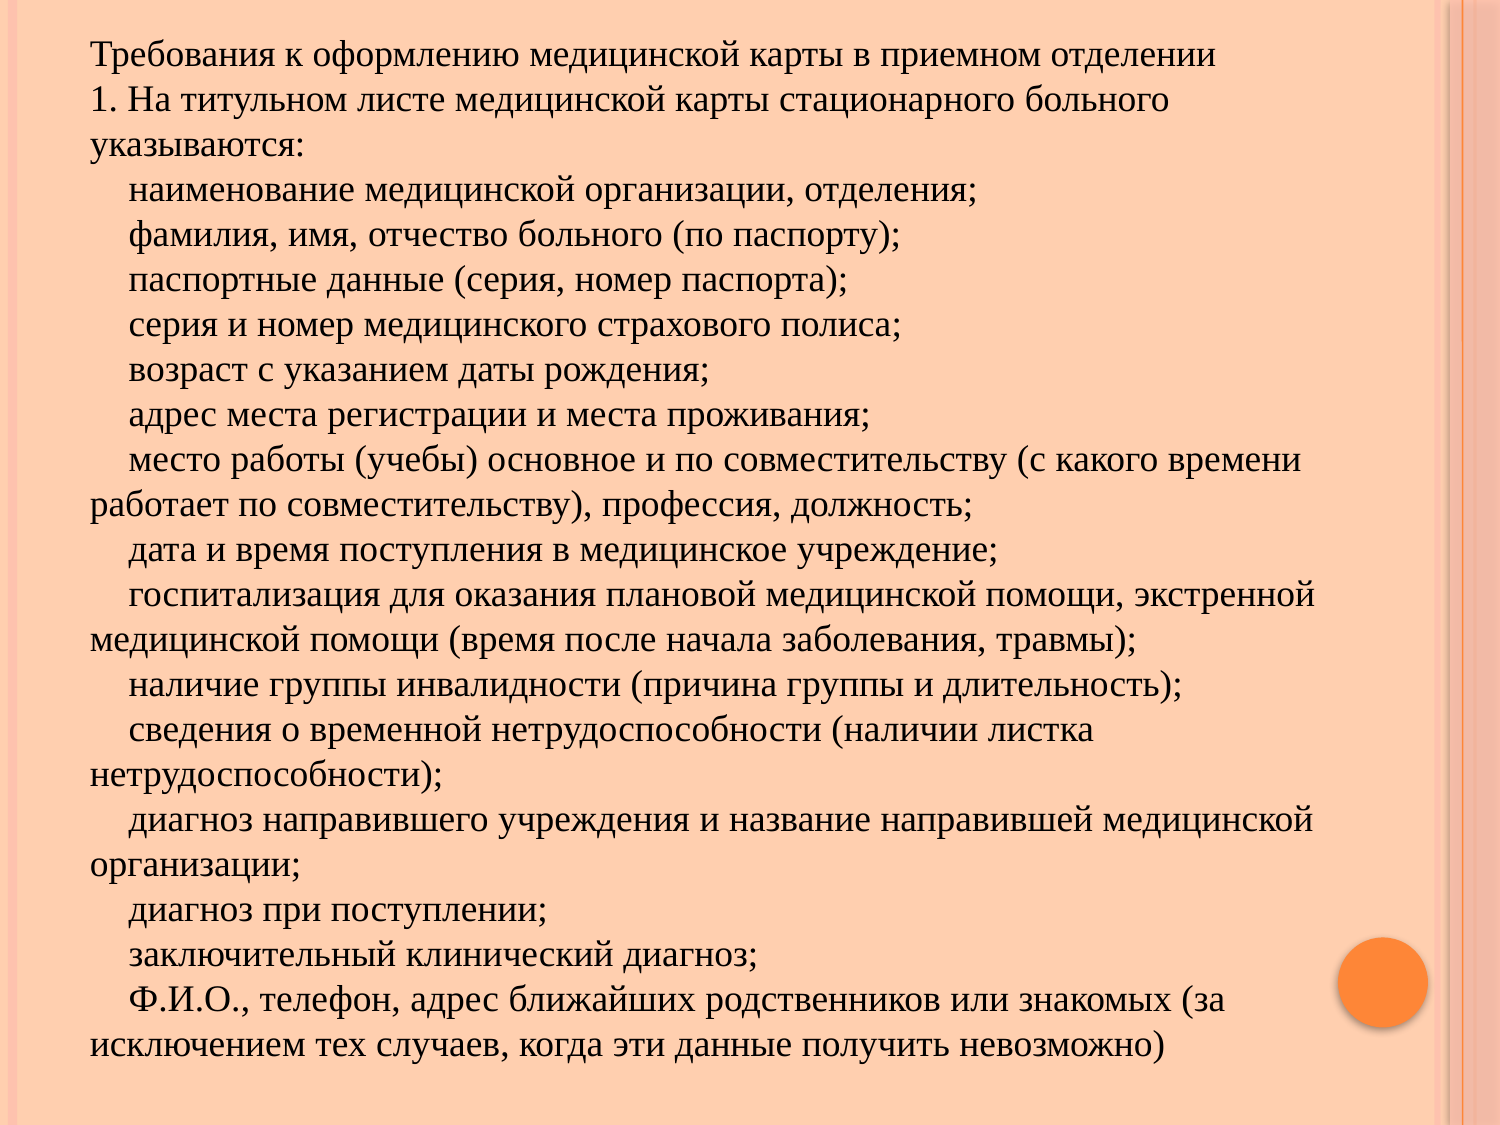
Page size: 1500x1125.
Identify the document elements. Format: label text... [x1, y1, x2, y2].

text_box Требования к оформлению медицинской карты в приемном отделении 1. На титульном листе медицинской карты стационарного больного указываются:  наименование медицинской организации, отделения;  фамилия, имя, отчество больного (по паспорту);  паспортные данные (серия, номер паспорта);  серия и номер медицинского страхового полиса;  возраст с указанием даты рождения;  адрес места регистрации и места проживания;  место работы (учебы) основное и по совместительству (с какого времени работает по совместительству), профессия, должность;  дата и время поступления в медицинское учреждение;  госпитализация для оказания плановой медицинской помощи, экстренной медицинской помощи (время после начала заболевания, травмы);  наличие группы инвалидности (причина группы и длительность);  сведения о временной нетрудоспособности (наличии листка нетрудоспособности);  диагноз направившего учреждения и название направившей медицинской организации;  диагноз при поступлении;  заключительный клинический диагноз;  Ф.И.О., телефон, адрес ближайших родственников или знакомых (за исключением тех случаев, когда эти данные получить невозможно) [74, 22, 1363, 1072]
